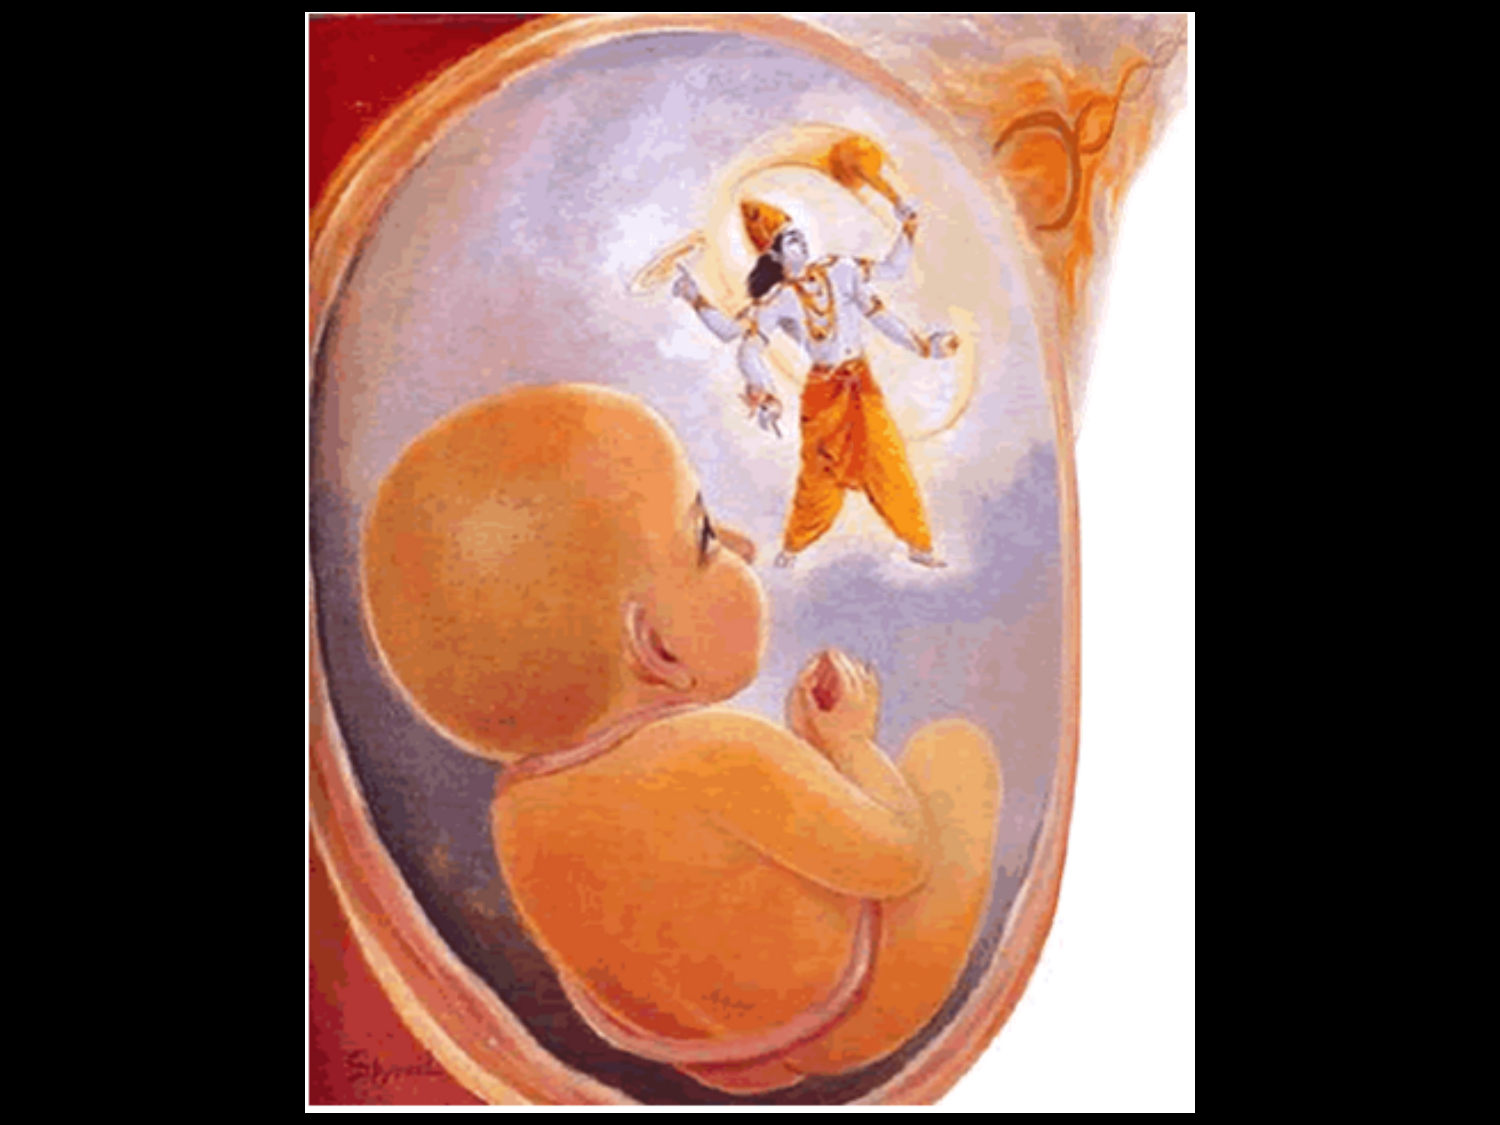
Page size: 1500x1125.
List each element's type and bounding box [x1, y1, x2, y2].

picture [304, 12, 1195, 1113]
